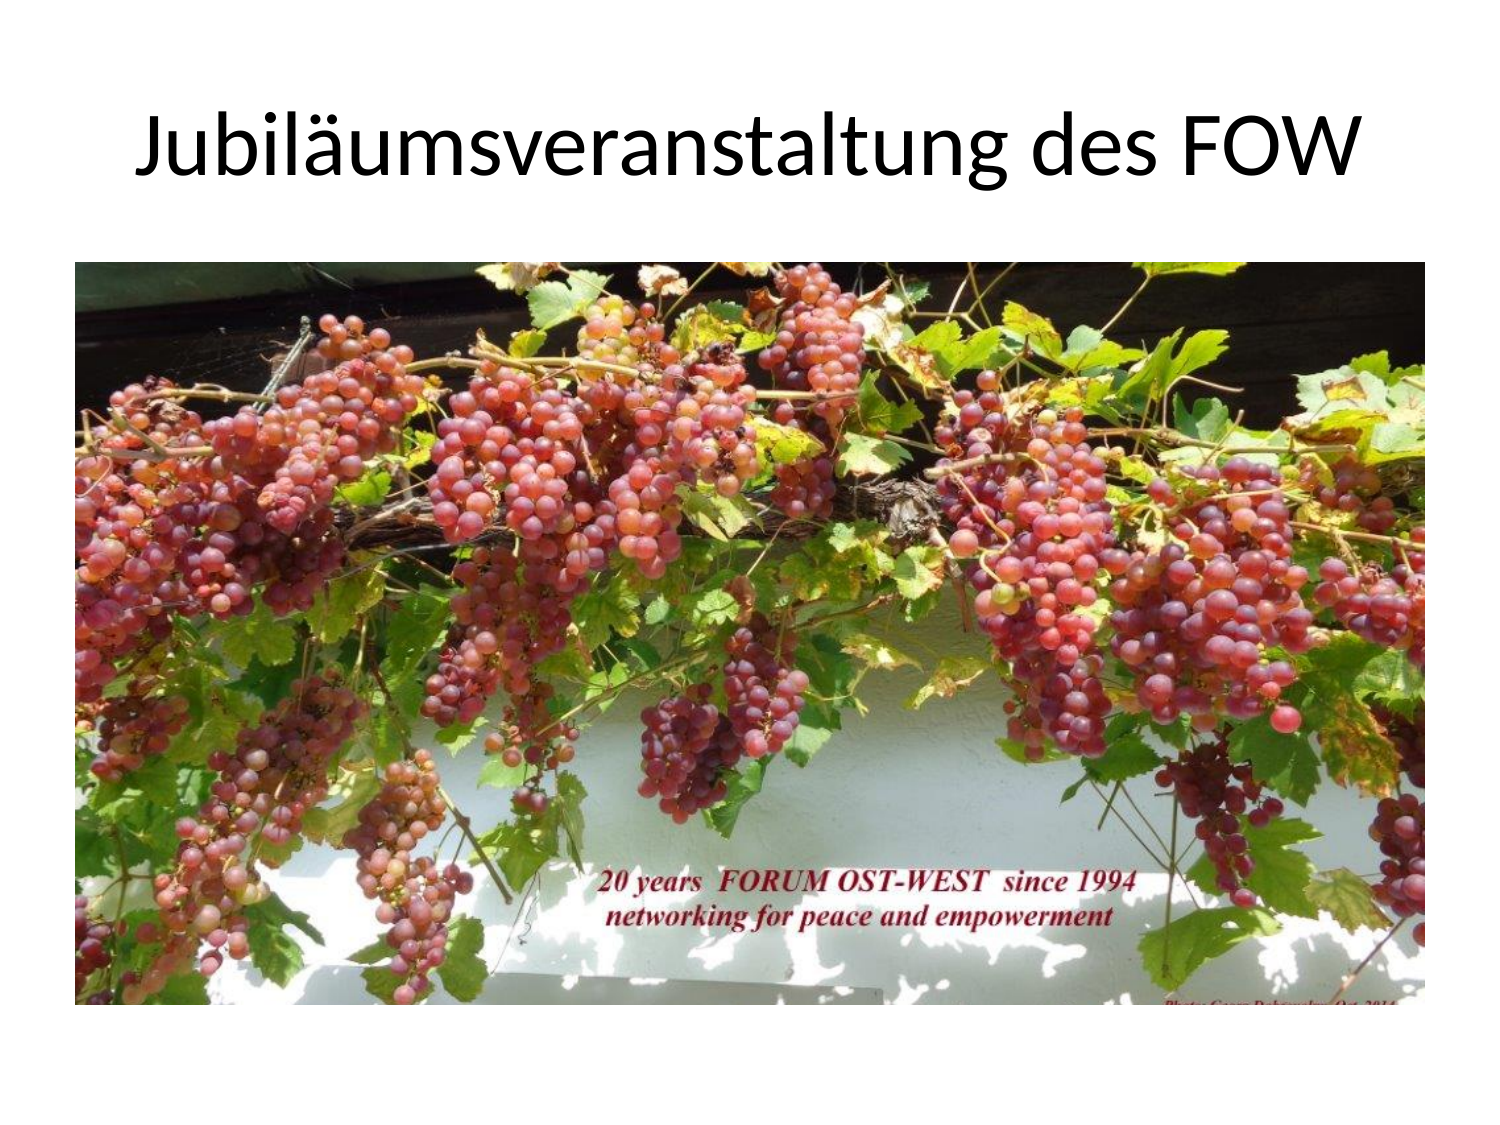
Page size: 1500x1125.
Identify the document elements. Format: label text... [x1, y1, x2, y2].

title Jubiläumsveranstaltung des FOW [75, 45, 1425, 233]
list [74, 262, 1426, 1006]
